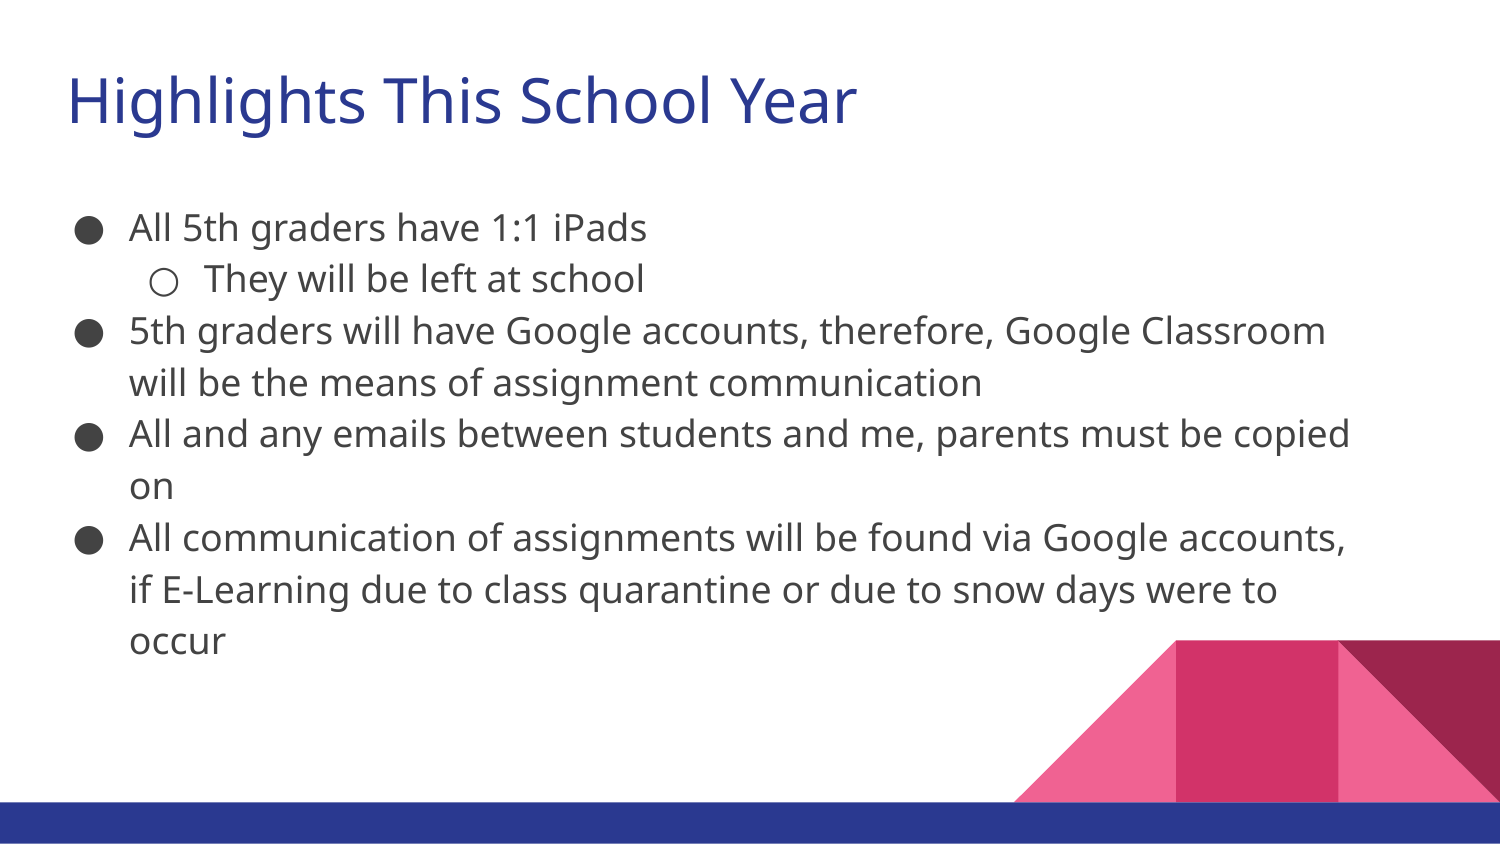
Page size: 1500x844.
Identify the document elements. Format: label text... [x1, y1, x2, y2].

list All 5th graders have 1:1 iPads They will be left at school 5th graders will have Google accounts, therefore, Google Classroom will be the means of assignment communication All and any emails between students and me, parents must be copied on All communication of assignments will be found via Google accounts, if E-Learning due to class quarantine or due to snow days were to occur [38, 181, 1374, 625]
title Highlights This School Year [51, 46, 1449, 141]
